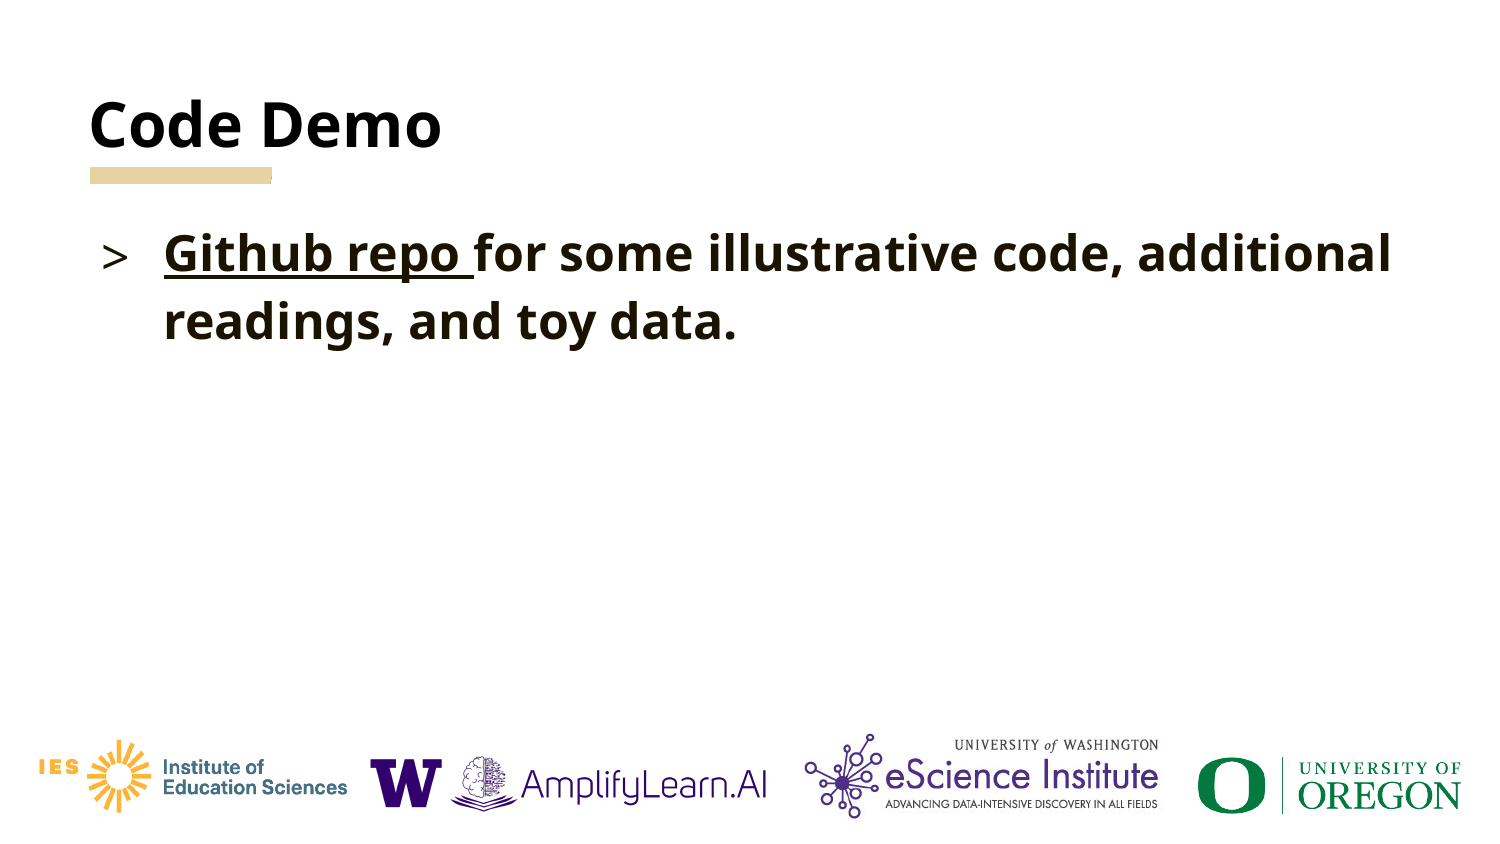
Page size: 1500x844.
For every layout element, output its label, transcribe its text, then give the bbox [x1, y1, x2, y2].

picture [357, 732, 784, 821]
title Code Demo [73, 4, 1419, 168]
list Github repo for some illustrative code, additional readings, and toy data. [73, 214, 1419, 603]
picture [1198, 757, 1461, 814]
picture [794, 723, 1187, 827]
picture [90, 168, 272, 184]
picture [39, 739, 347, 813]
